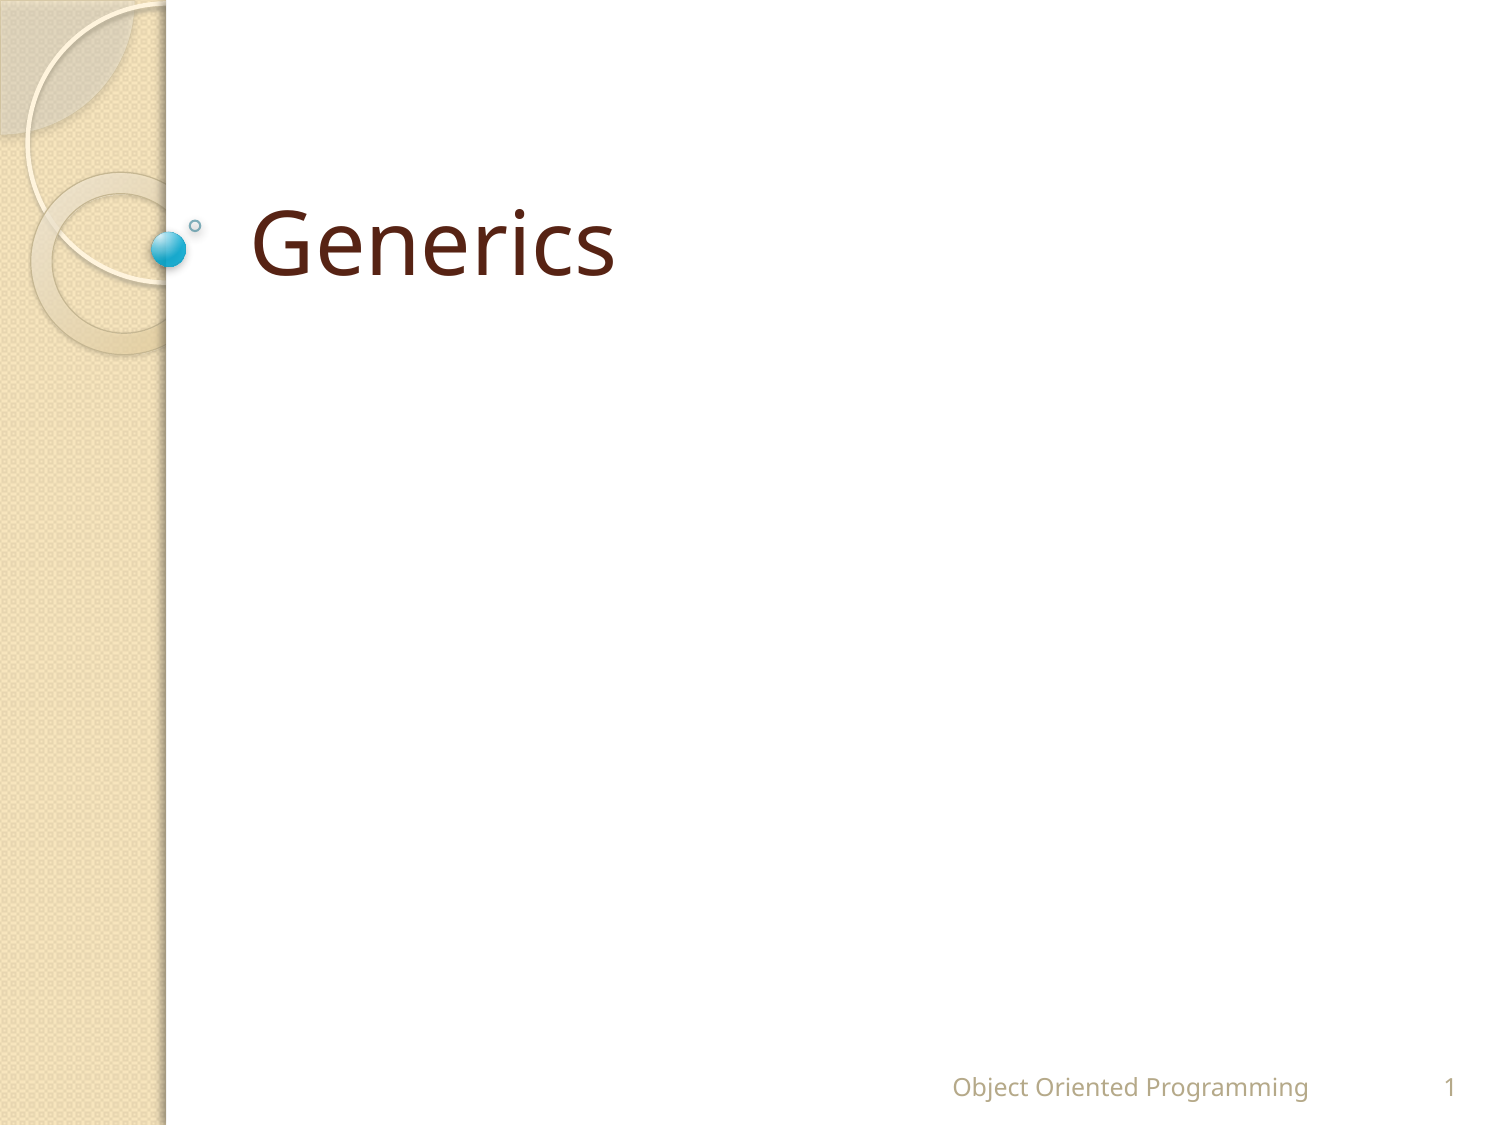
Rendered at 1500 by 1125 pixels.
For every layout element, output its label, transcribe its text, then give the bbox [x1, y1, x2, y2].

footer Object Oriented Programming [937, 1034, 1413, 1113]
slide_number 1 [1413, 1034, 1488, 1113]
title Generics [234, 59, 1450, 301]
